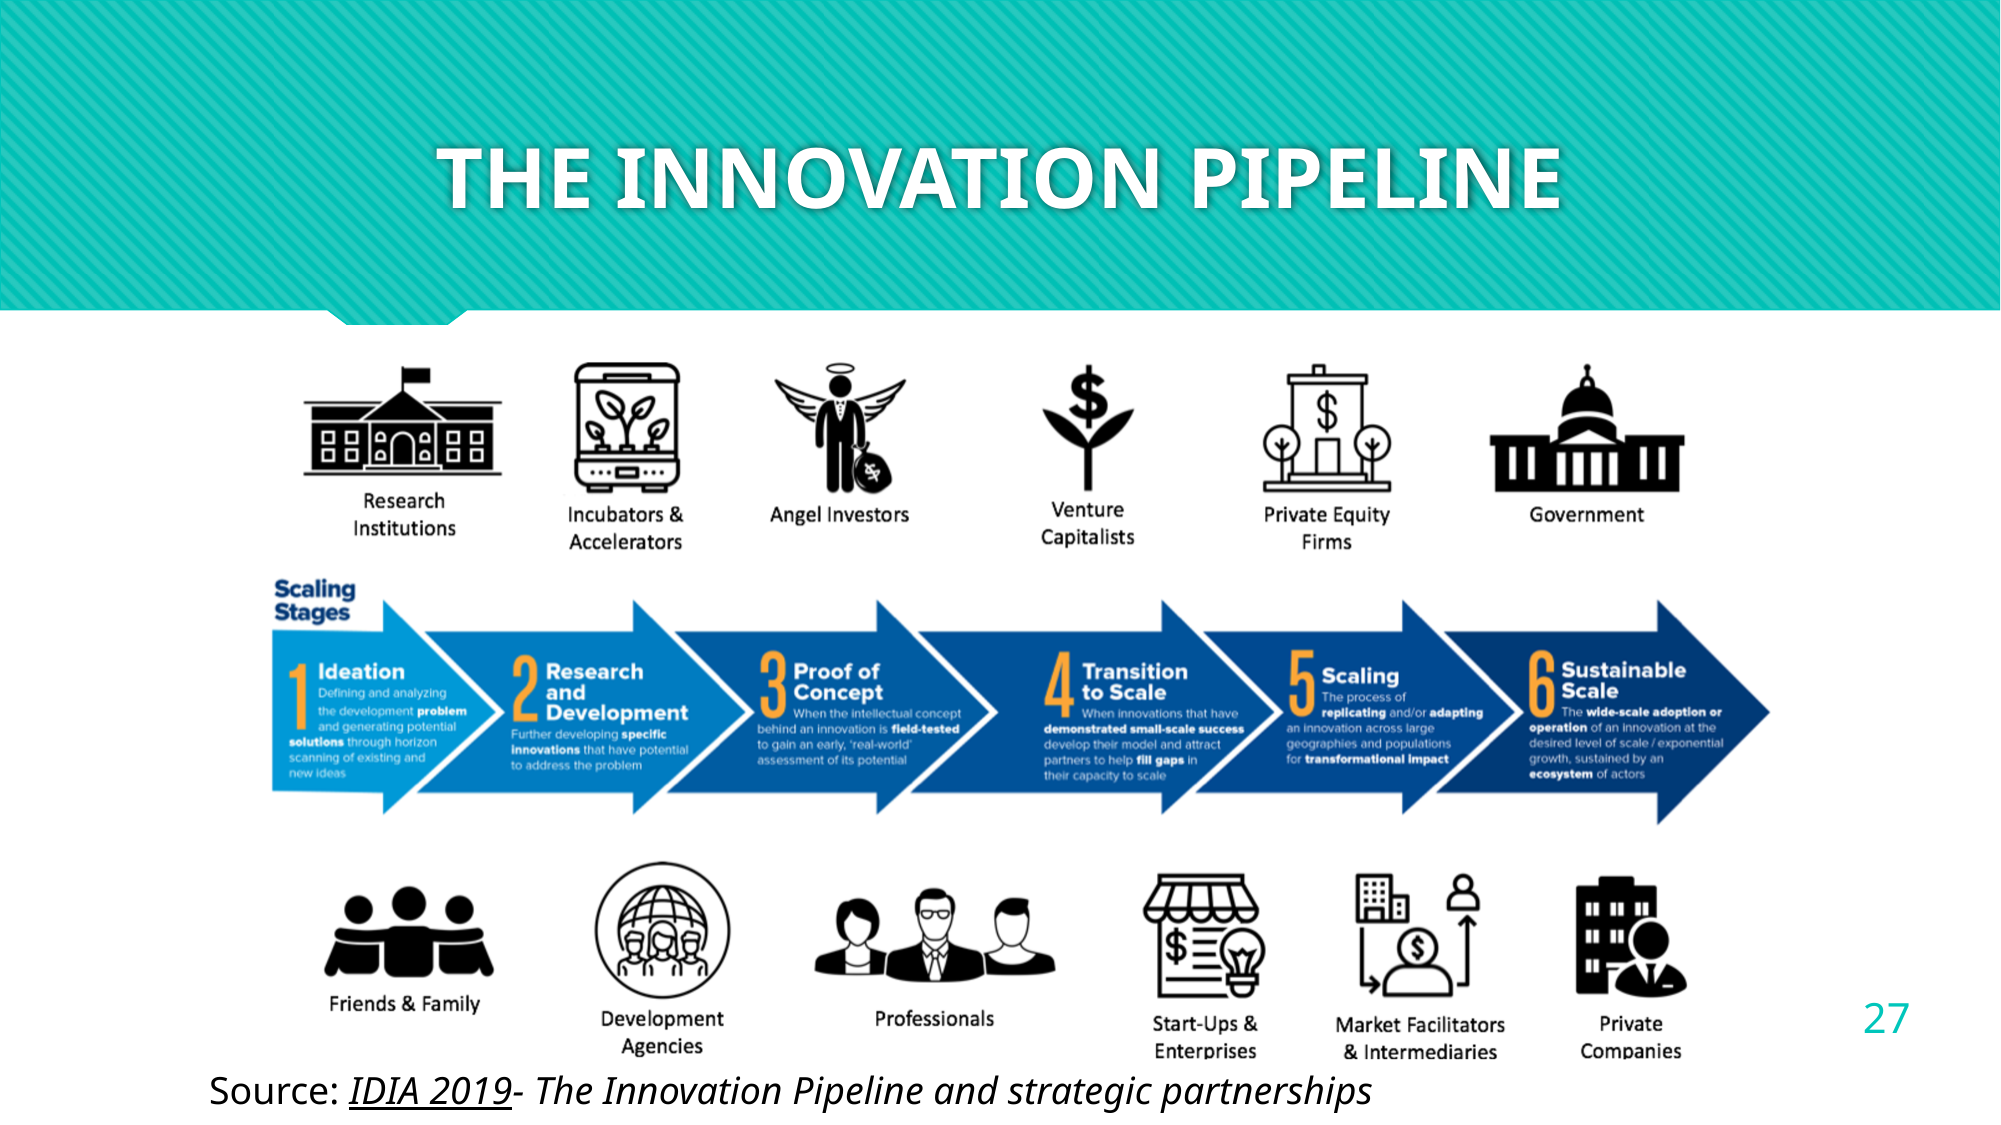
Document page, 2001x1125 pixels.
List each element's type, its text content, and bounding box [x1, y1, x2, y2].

title THE INNOVATION PIPELINE [132, 73, 1868, 233]
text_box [193, 324, 1806, 1121]
picture [1, 1, 1999, 324]
slide_number ‹#› [1813, 970, 1926, 1051]
